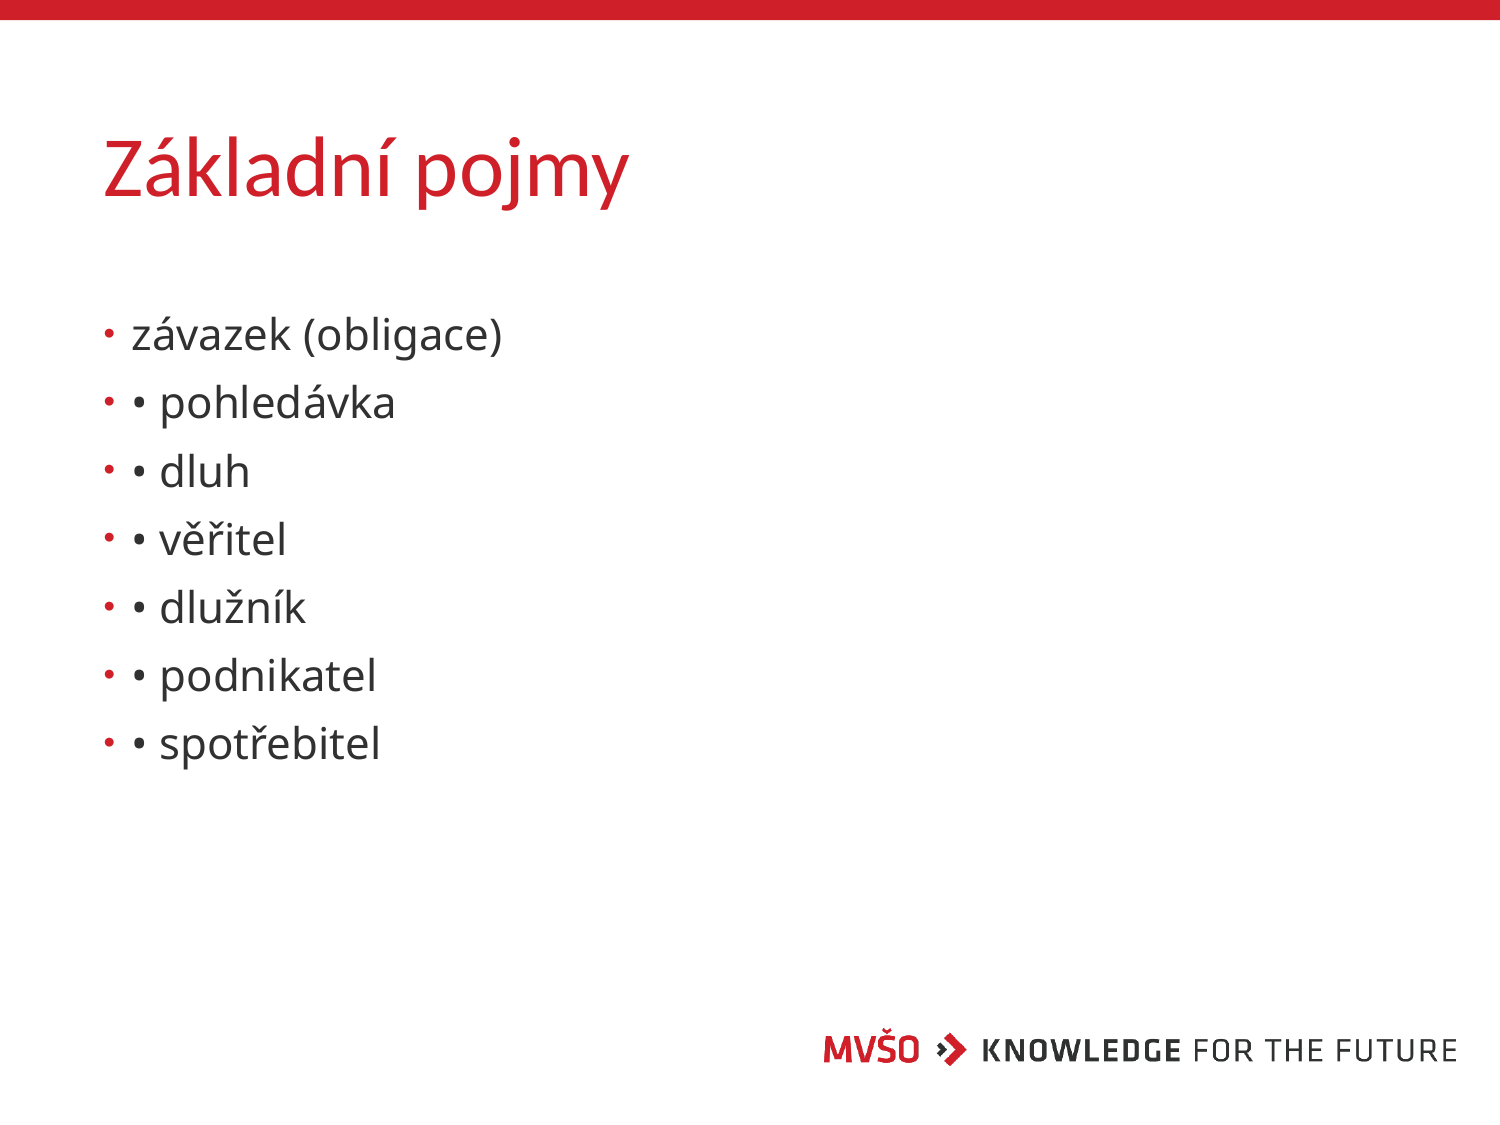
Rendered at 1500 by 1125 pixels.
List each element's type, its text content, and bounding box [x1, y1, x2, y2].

picture [824, 1028, 1456, 1066]
title Základní pojmy [88, 59, 1412, 278]
list závazek (obligace) • pohledávka • dluh • věřitel • dlužník • podnikatel • spotřebitel [88, 299, 1412, 969]
